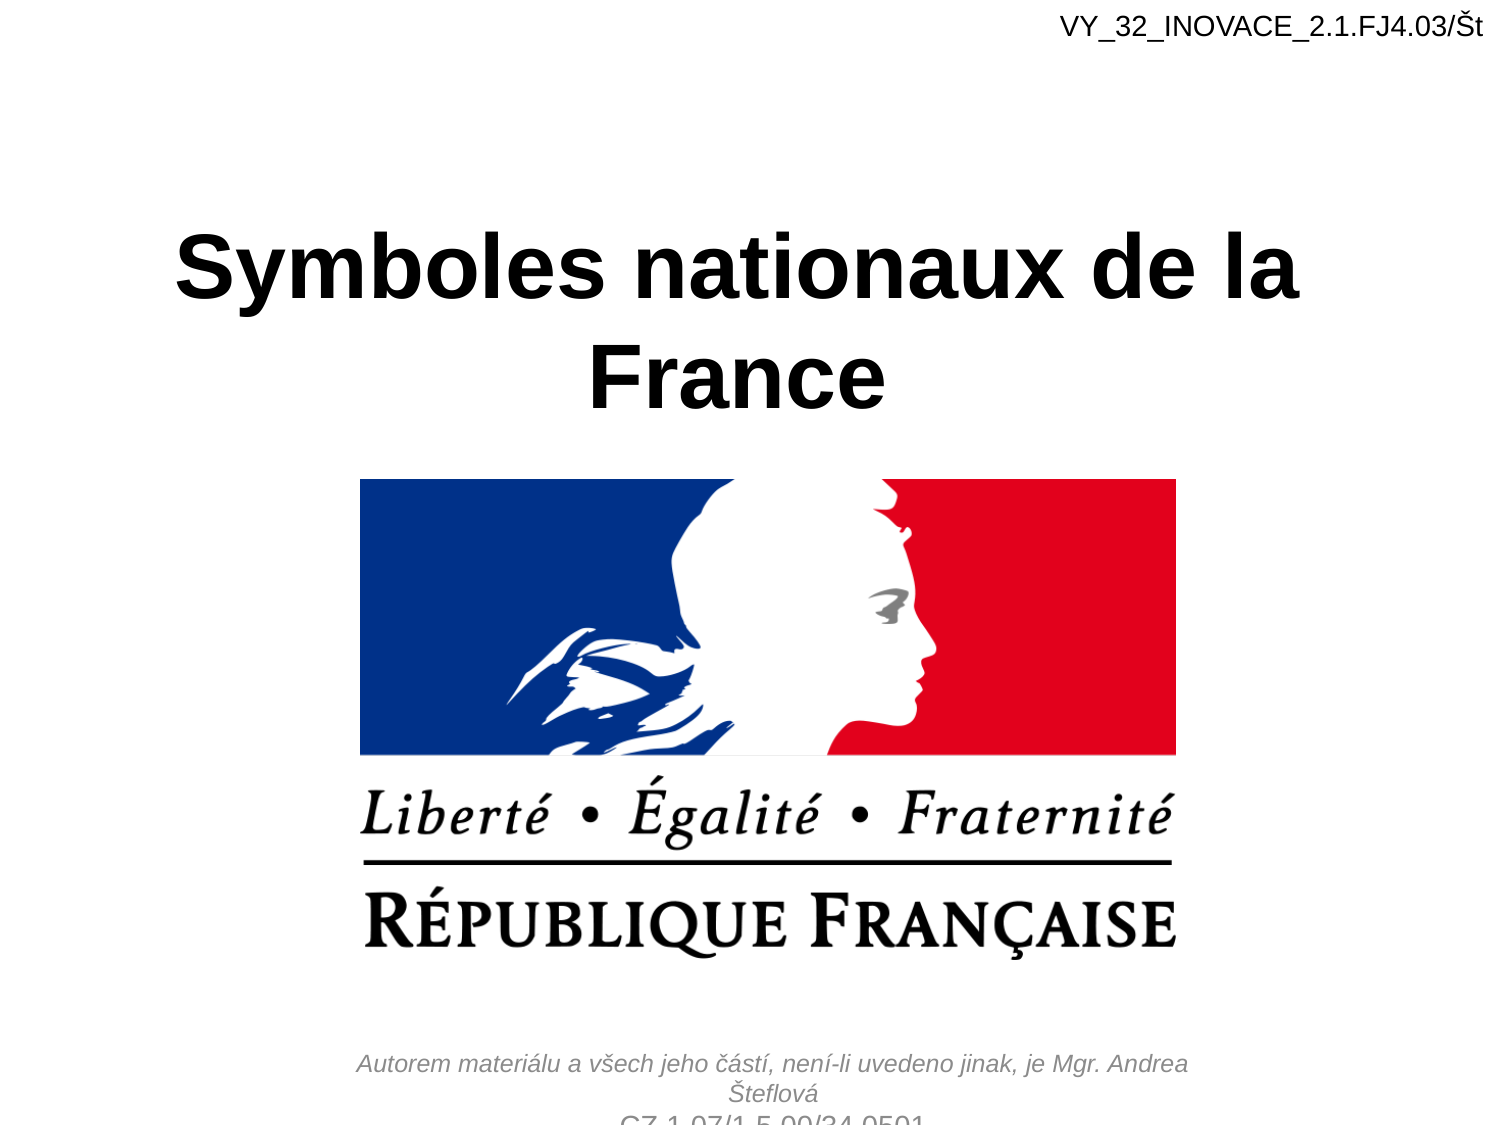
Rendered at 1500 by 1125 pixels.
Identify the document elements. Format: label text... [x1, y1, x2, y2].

picture [359, 479, 1176, 960]
text_box VY_32_INOVACE_2.1.FJ4.03/Št [1045, 0, 1500, 50]
footer Autorem materiálu a všech jeho částí, není-li uvedeno jinak, je Mgr. Andrea Šteflová CZ.1.07/1.5.00/34.0501 [292, 1065, 1254, 1125]
title Symboles nationaux de la France [100, 196, 1376, 438]
